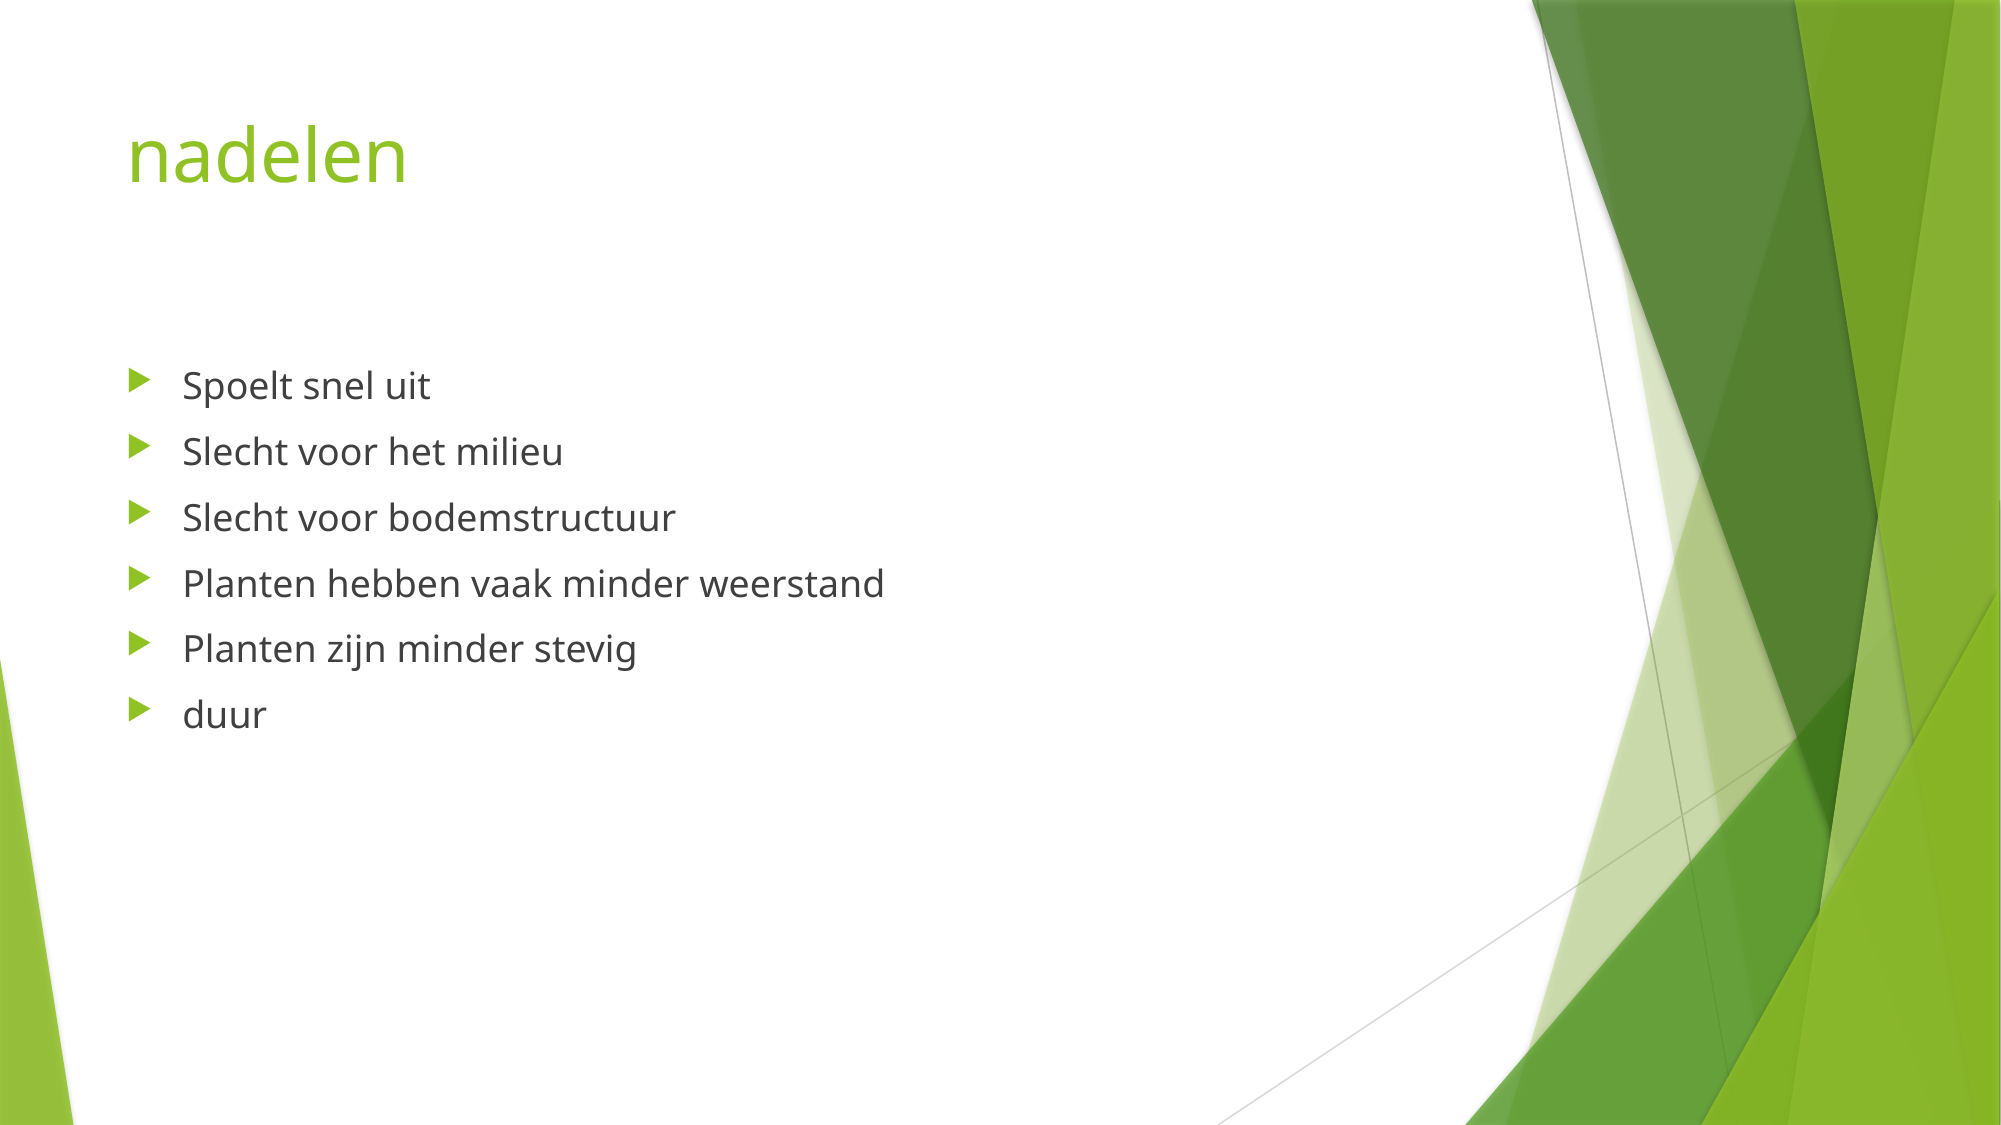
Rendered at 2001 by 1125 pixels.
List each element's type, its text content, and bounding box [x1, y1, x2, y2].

list Spoelt snel uit Slecht voor het milieu Slecht voor bodemstructuur Planten hebben vaak minder weerstand Planten zijn minder stevig duur [111, 354, 1522, 992]
title nadelen [111, 99, 1522, 317]
